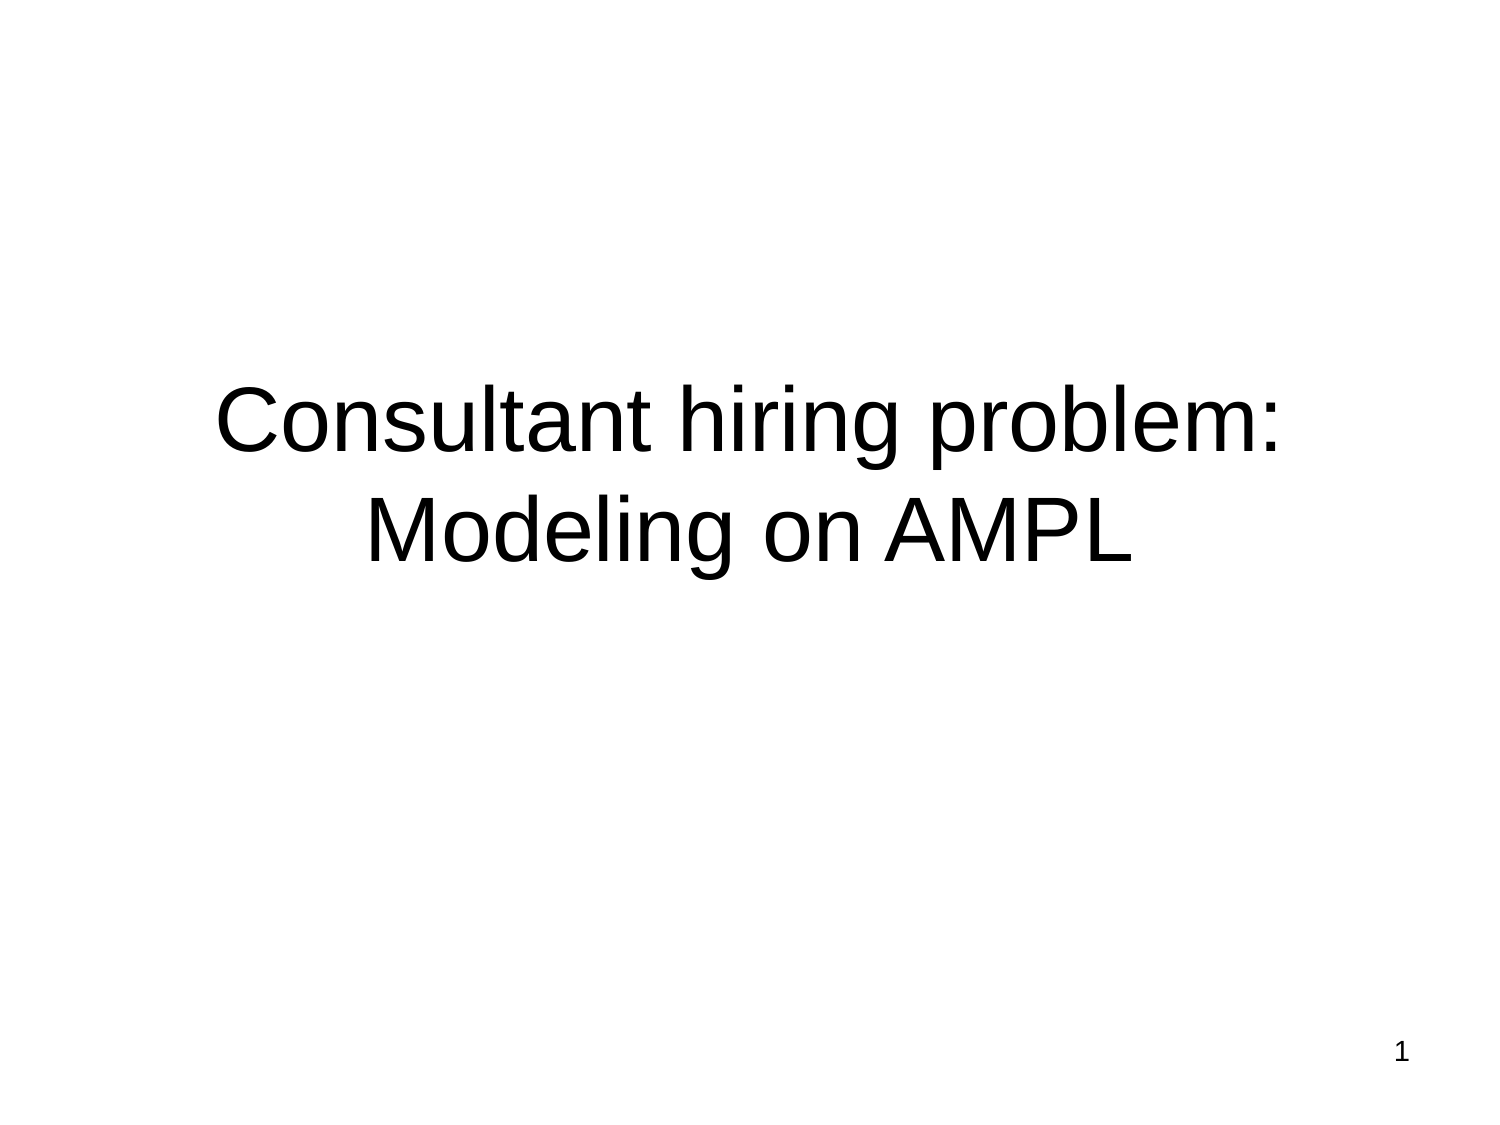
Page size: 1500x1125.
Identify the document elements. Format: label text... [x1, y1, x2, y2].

slide_number 1 [1074, 1024, 1425, 1103]
title Consultant hiring problem: Modeling on AMPL [112, 349, 1388, 591]
